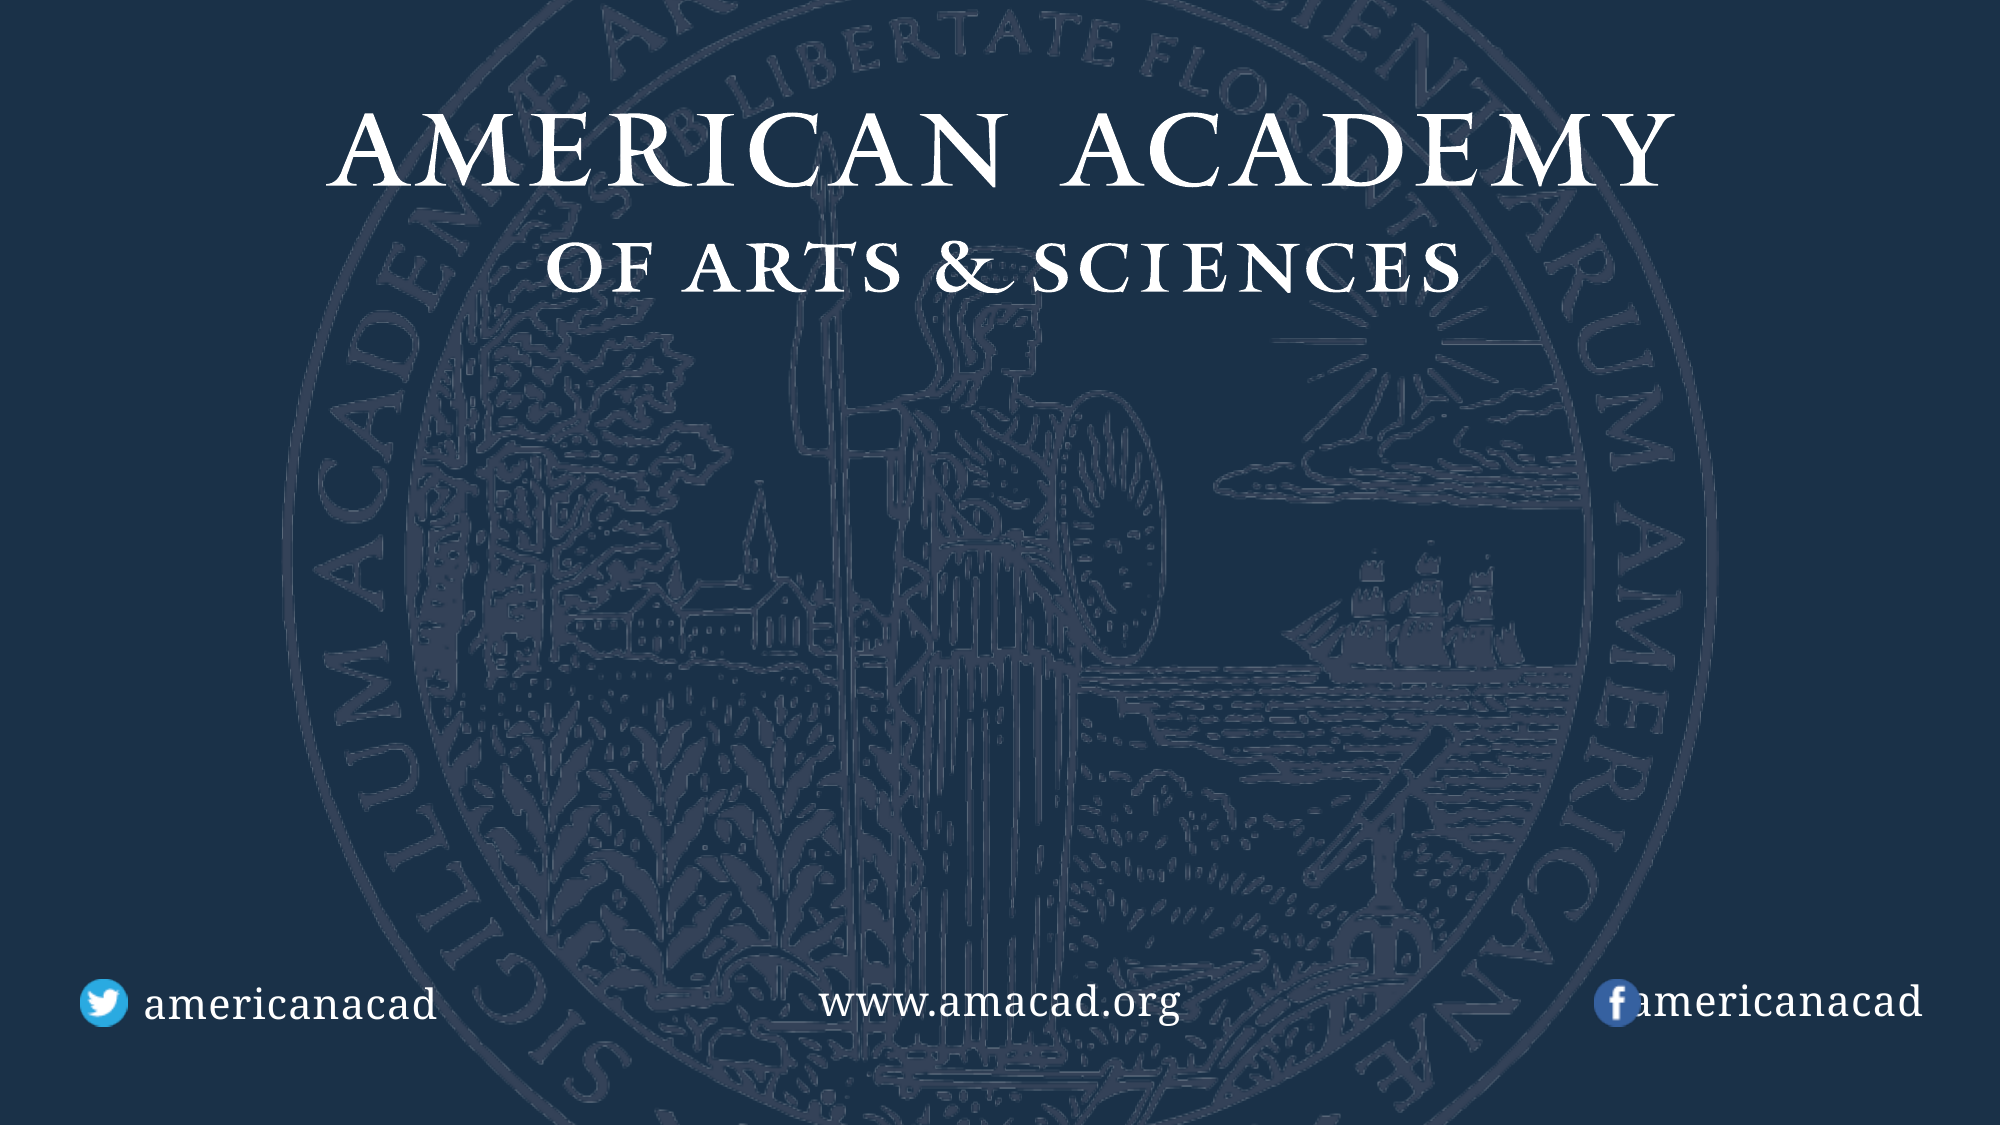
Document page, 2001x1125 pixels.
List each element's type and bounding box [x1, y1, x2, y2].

picture [281, 0, 1719, 1125]
picture [80, 979, 128, 1027]
